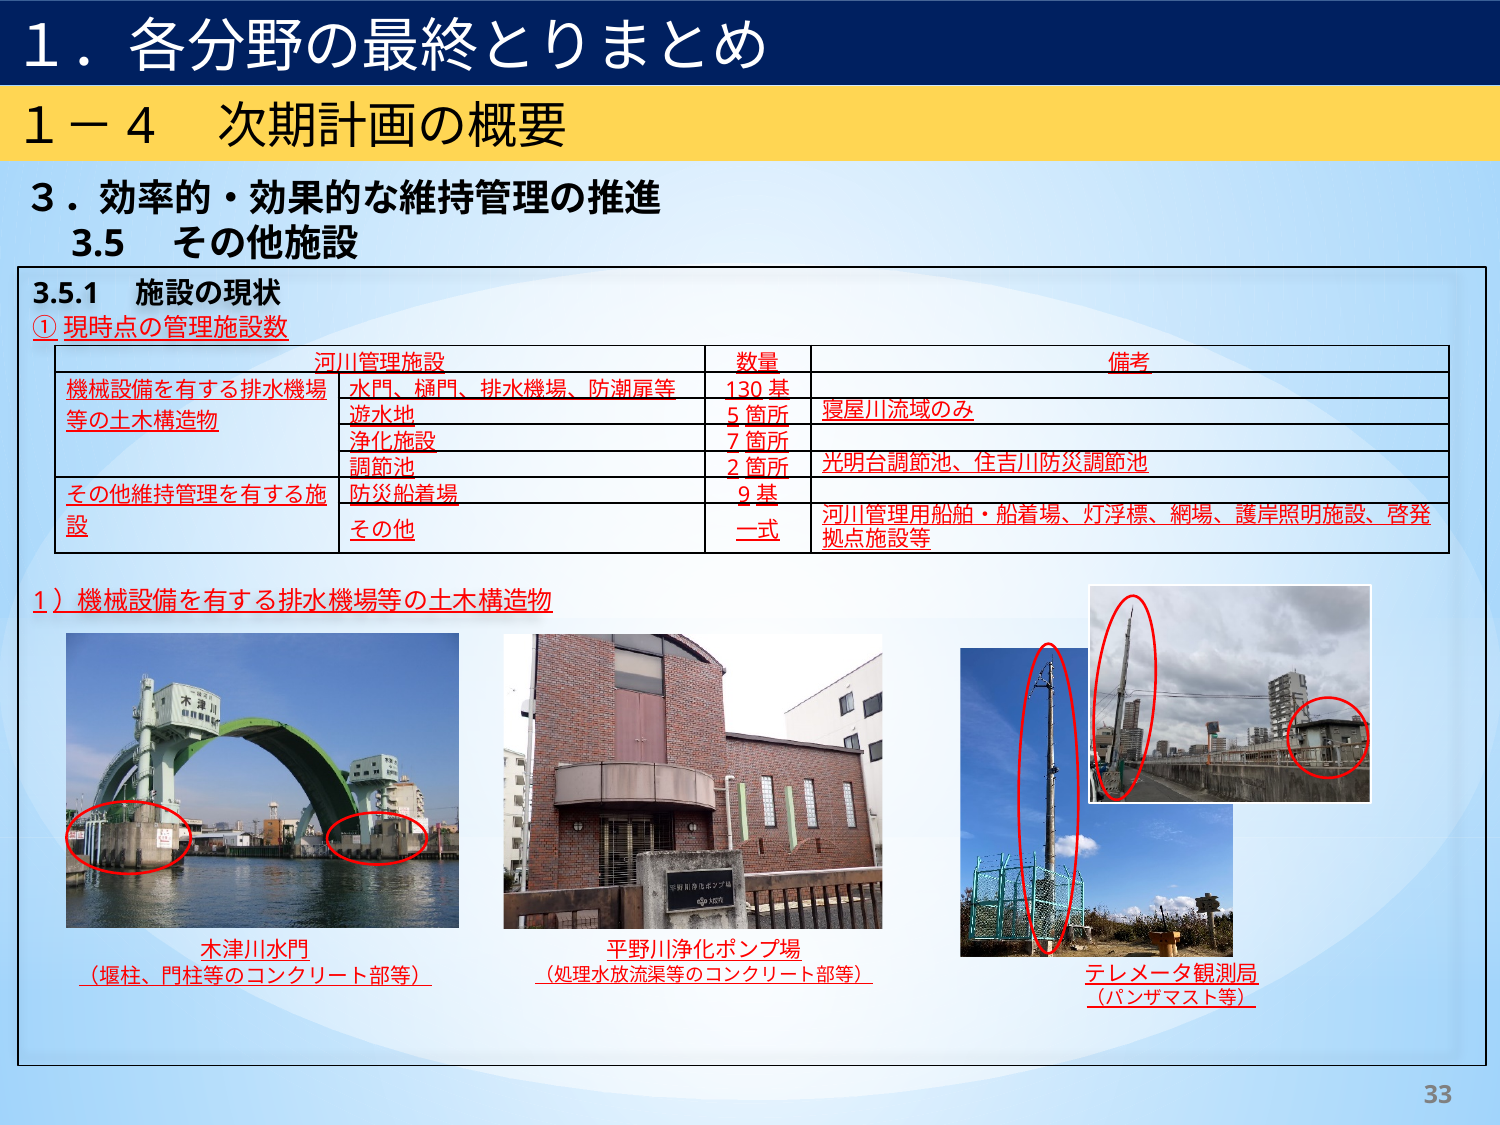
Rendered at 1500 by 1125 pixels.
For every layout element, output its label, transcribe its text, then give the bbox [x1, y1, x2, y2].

table_header 備考 [812, 346, 1448, 371]
text_box 1）機械設備を有する排水機場等の土木構造物 [17, 576, 659, 615]
table_cell 130基 [706, 373, 810, 397]
table_cell 河川管理用船舶・船着場、灯浮標、網場、護岸照明施設、啓発拠点施設等 [812, 504, 1448, 552]
table_cell 光明台調節池、住吉川防災調節池 [812, 452, 1448, 476]
text_box ３．効率的・効果的な維持管理の推進 3.5 その他施設 [10, 166, 1329, 272]
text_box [66, 633, 459, 929]
table_cell [812, 373, 1448, 397]
text_box テレメータ観測局 （パンザマスト等） [1040, 966, 1304, 1016]
picture [960, 583, 1372, 957]
table_cell 9基 [706, 478, 810, 502]
text_box １－4 次期計画の概要 [0, 86, 1500, 161]
table_cell 水門、樋門、排水機場、防潮扉等 [340, 373, 704, 397]
table_cell 機械設備を有する排水機場等の土木構造物 [56, 373, 338, 476]
table_cell [812, 478, 1448, 502]
table_cell その他 [340, 504, 704, 552]
picture [503, 631, 883, 929]
text_box １．各分野の最終とりまとめ [0, 0, 1500, 85]
slide_number 33 [1374, 1065, 1500, 1125]
table_cell 寝屋川流域のみ [812, 399, 1448, 423]
table_cell 調節池 [340, 452, 704, 476]
table_cell 遊水地 [340, 399, 704, 423]
text_box ①現時点の管理施設数 [17, 304, 659, 343]
table_cell [812, 425, 1448, 450]
table_header 河川管理施設 [56, 346, 704, 371]
table_cell 5箇所 [706, 399, 810, 423]
text_box 木津川水門 （堰柱、門柱等のコンクリート部等） [51, 928, 459, 995]
table_cell 2箇所 [706, 452, 810, 476]
table_header 数量 [706, 346, 810, 371]
text_box 3.5.1 施設の現状 [17, 266, 1487, 1066]
text_box 平野川浄化ポンプ場 （処理水放流渠等のコンクリート部等） [509, 928, 899, 993]
table_cell 浄化施設 [340, 425, 704, 450]
table_cell 防災船着場 [340, 478, 704, 502]
table_cell 7箇所 [706, 425, 810, 450]
table_cell 一式 [706, 504, 810, 552]
table_cell その他維持管理を有する施設 [56, 478, 338, 552]
